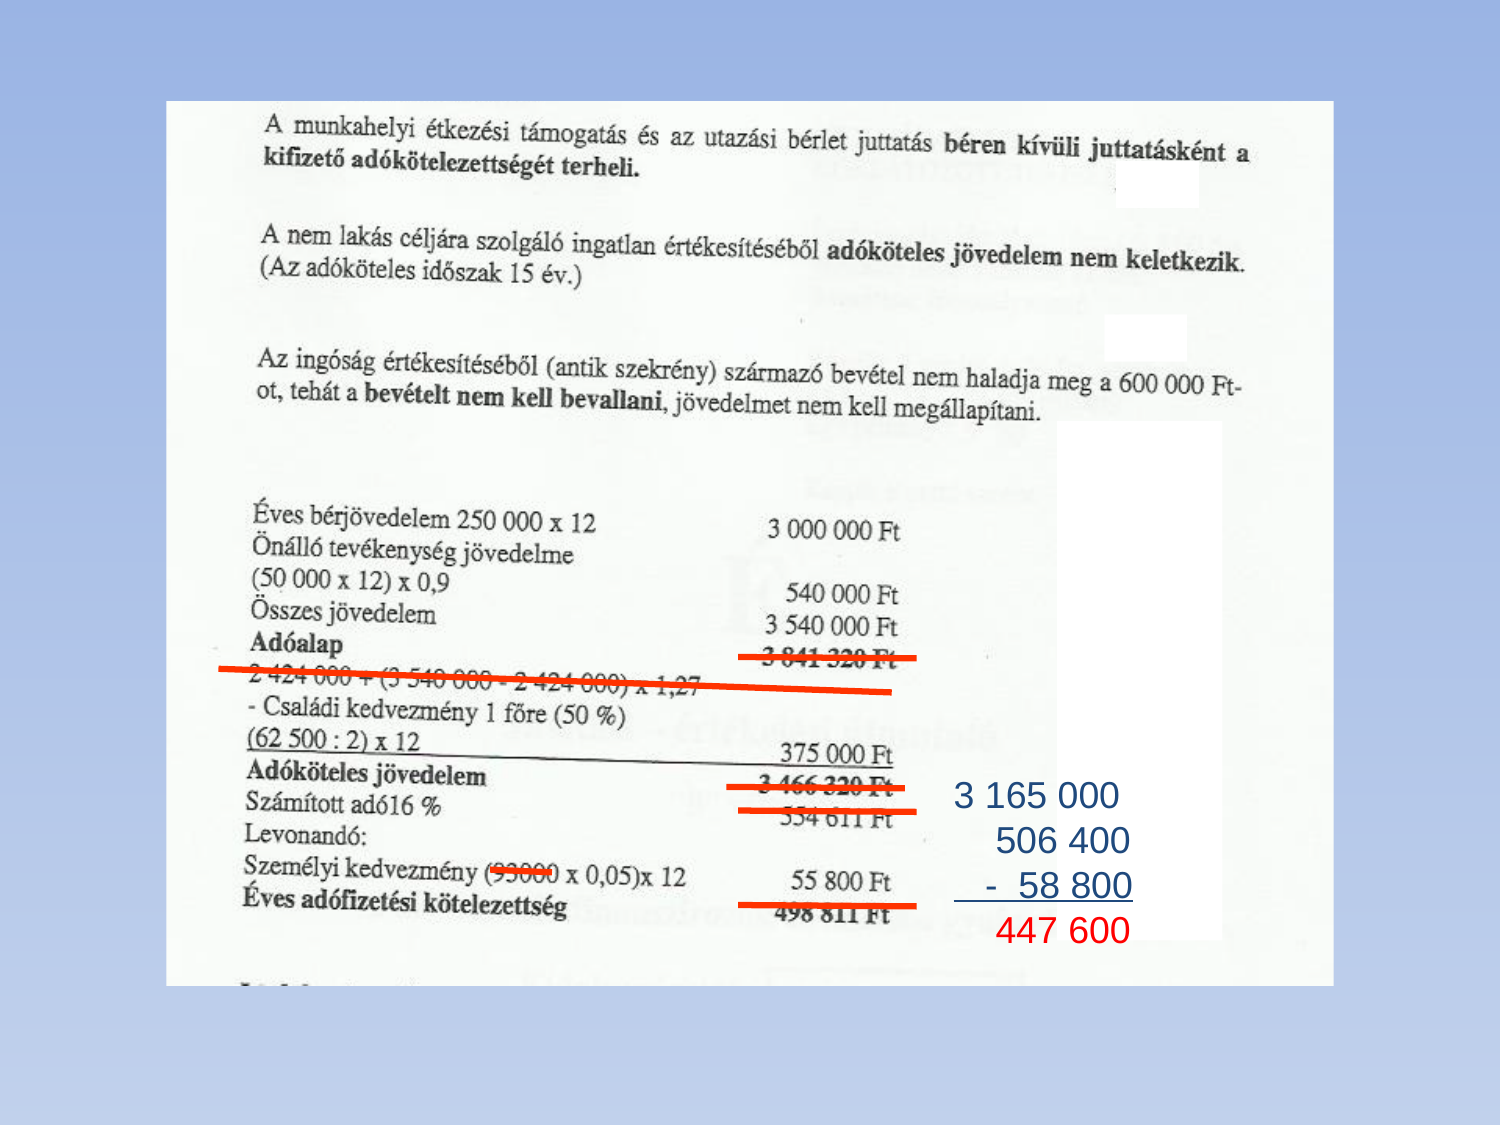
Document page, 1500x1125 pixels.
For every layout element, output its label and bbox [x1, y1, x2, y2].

picture [166, 101, 1334, 986]
text_box [218, 668, 892, 693]
text_box [489, 869, 553, 873]
